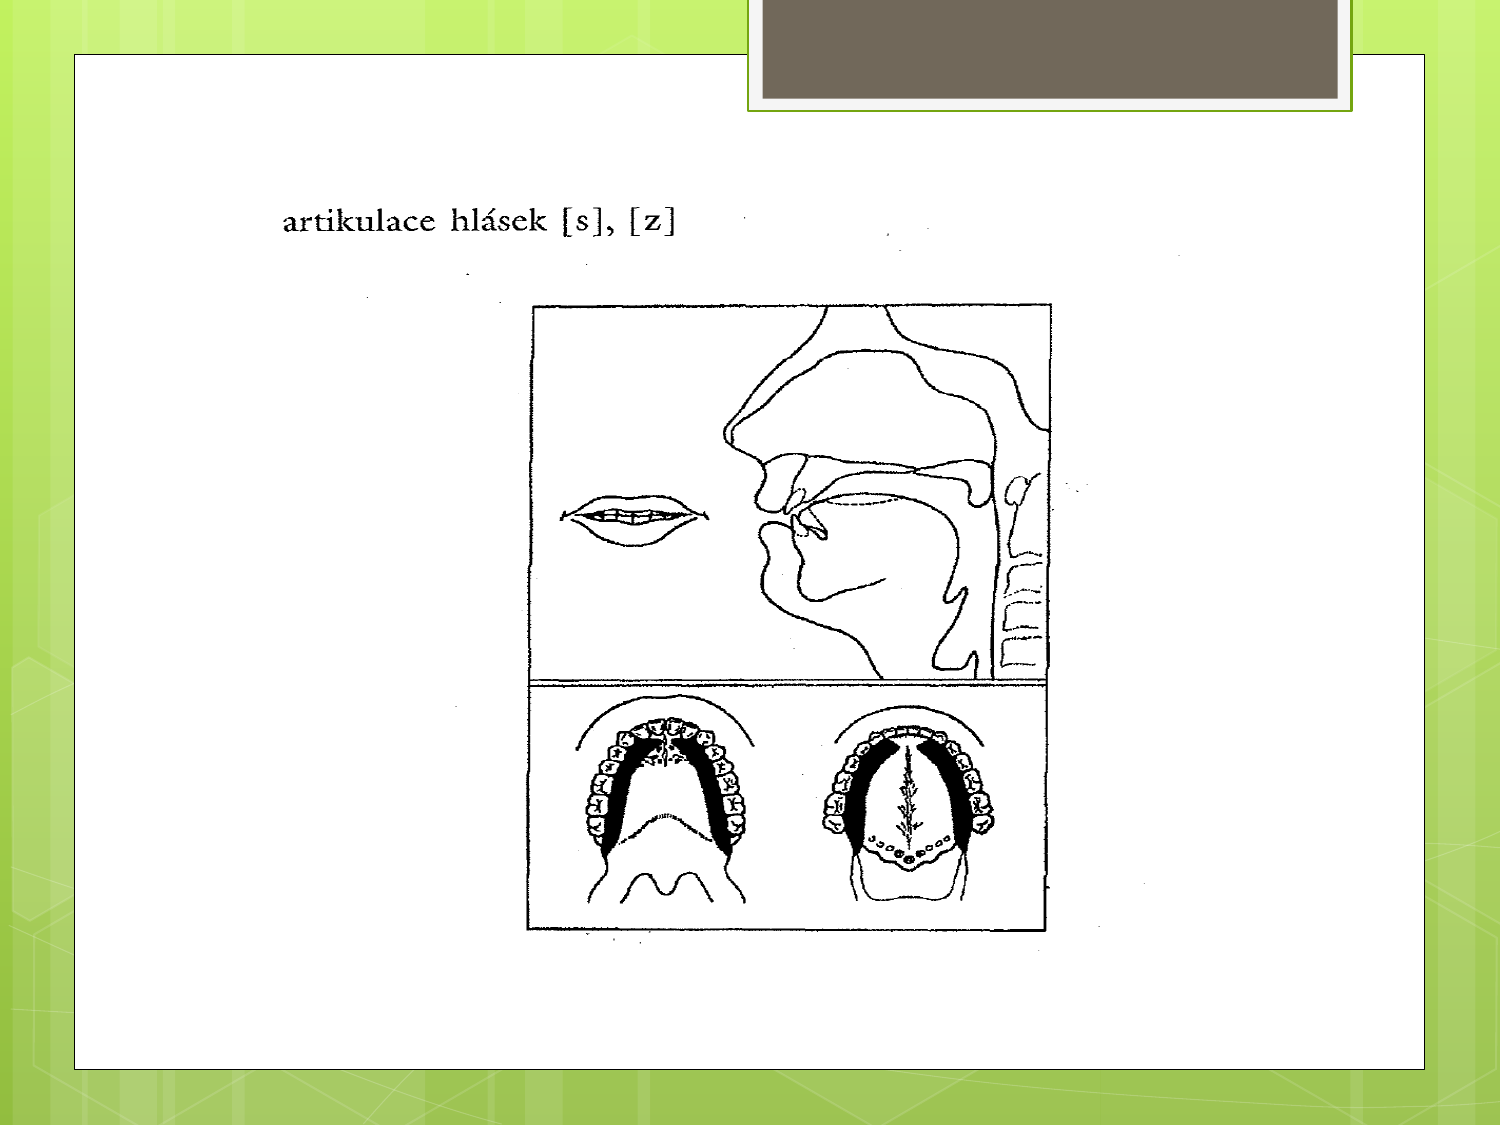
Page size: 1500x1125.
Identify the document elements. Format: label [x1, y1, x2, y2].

list [277, 196, 1188, 988]
